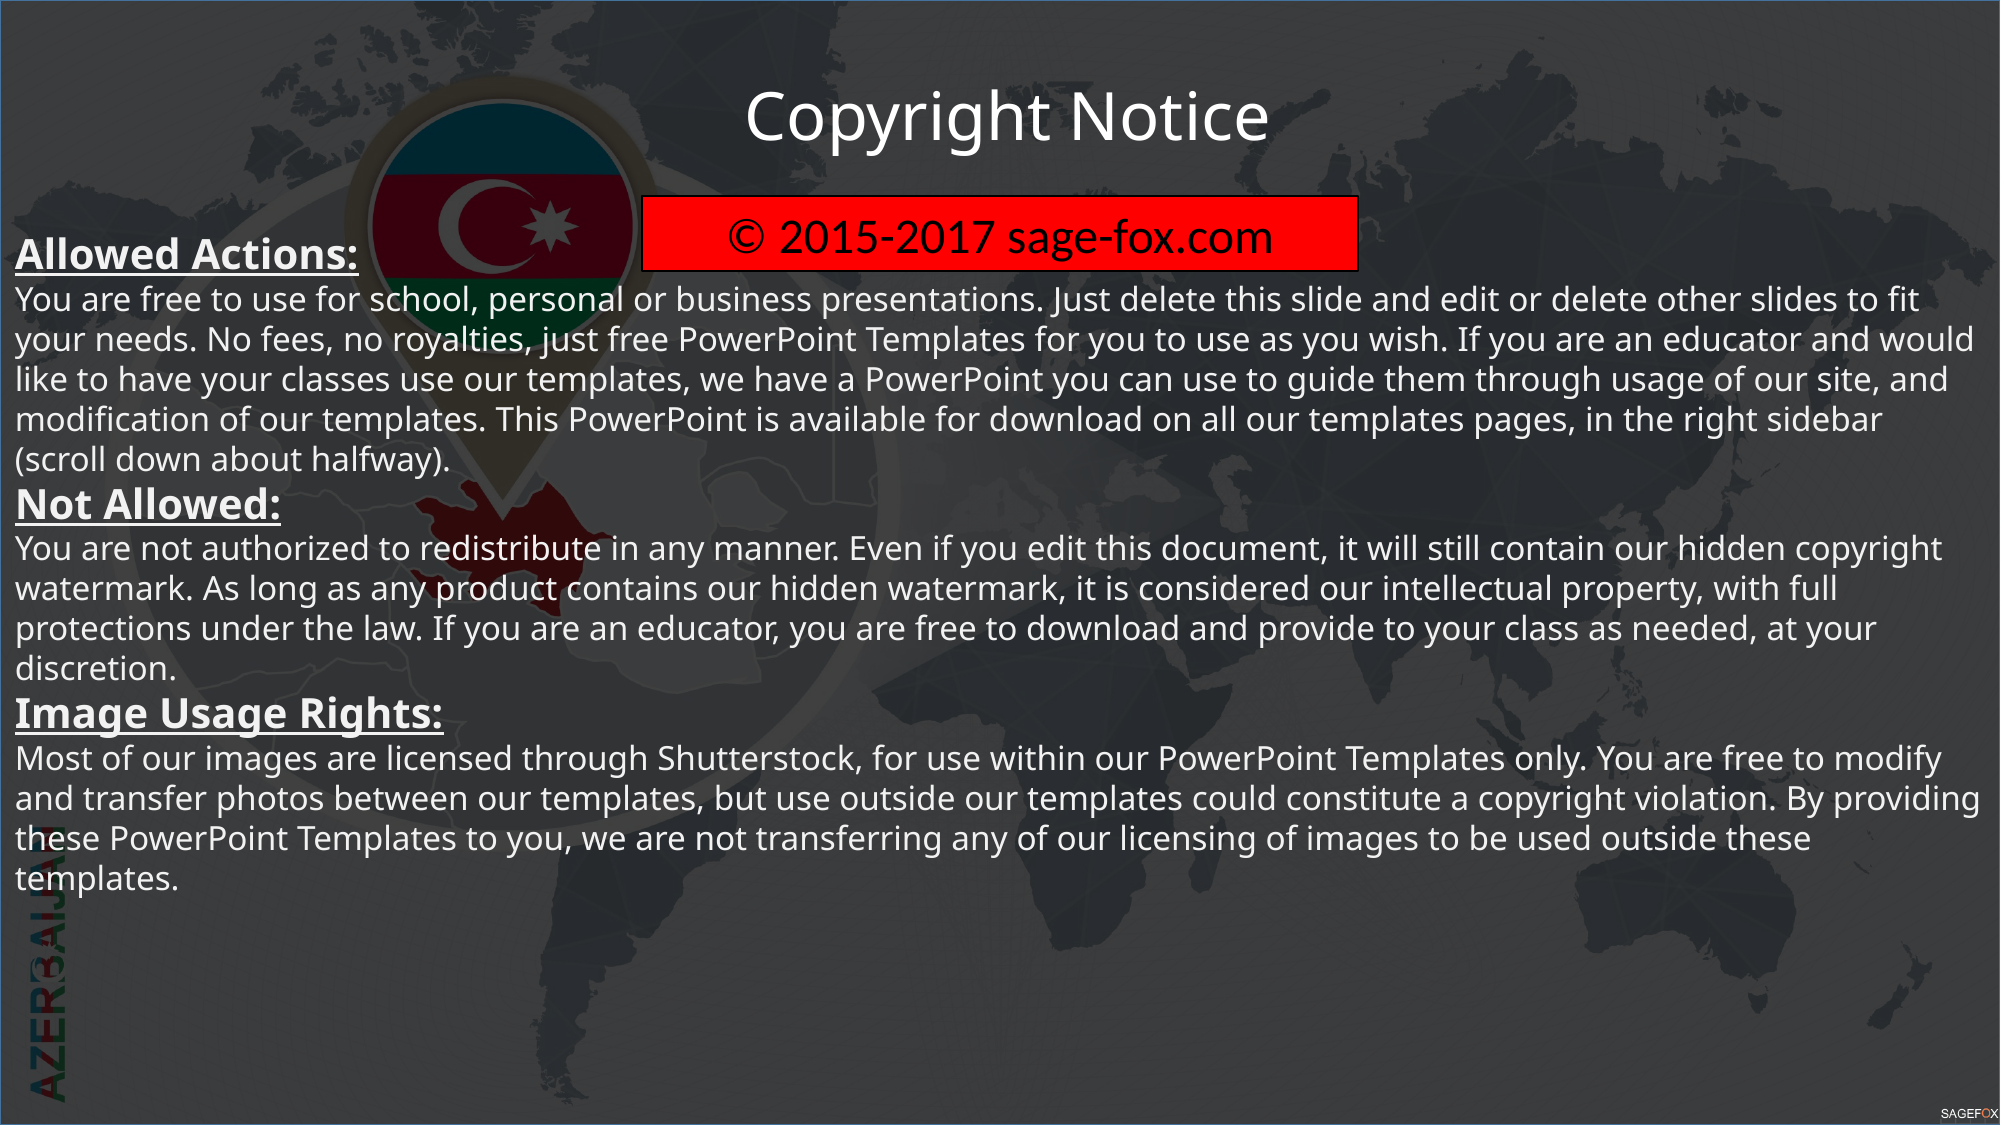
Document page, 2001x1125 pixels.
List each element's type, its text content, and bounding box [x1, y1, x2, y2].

text_box Allowed Actions: You are free to use for school, personal or business presentations. Just delete this slide and edit or delete other slides to fit your needs. No fees, no royalties, just free PowerPoint Templates for you to use as you wish. If you are an educator and would like to have your classes use our templates, we have a PowerPoint you can use to guide them through usage of our site, and modification of our templates. This PowerPoint is available for download on all our templates pages, in the right sidebar (scroll down about halfway). Not Allowed: You are not authorized to redistribute in any manner. Even if you edit this document, it will still contain our hidden copyright watermark. As long as any product contains our hidden watermark, it is considered our intellectual property, with full protections under the law. If you are an educator, you are free to download and provide to your class as needed, at your discretion. Image Usage Rights: Most of our images are licensed through Shutterstock, for use within our PowerPoint Templates only. You are free to modify and transfer photos between our templates, but use outside our templates could constitute a copyright violation. By providing these PowerPoint Templates to you, we are not transferring any of our licensing of images to be used outside these templates. [0, 0, 2000, 1125]
text_box © 2015-2017 sage-fox.com [641, 196, 1358, 272]
title Copyright Notice [493, 60, 1524, 178]
